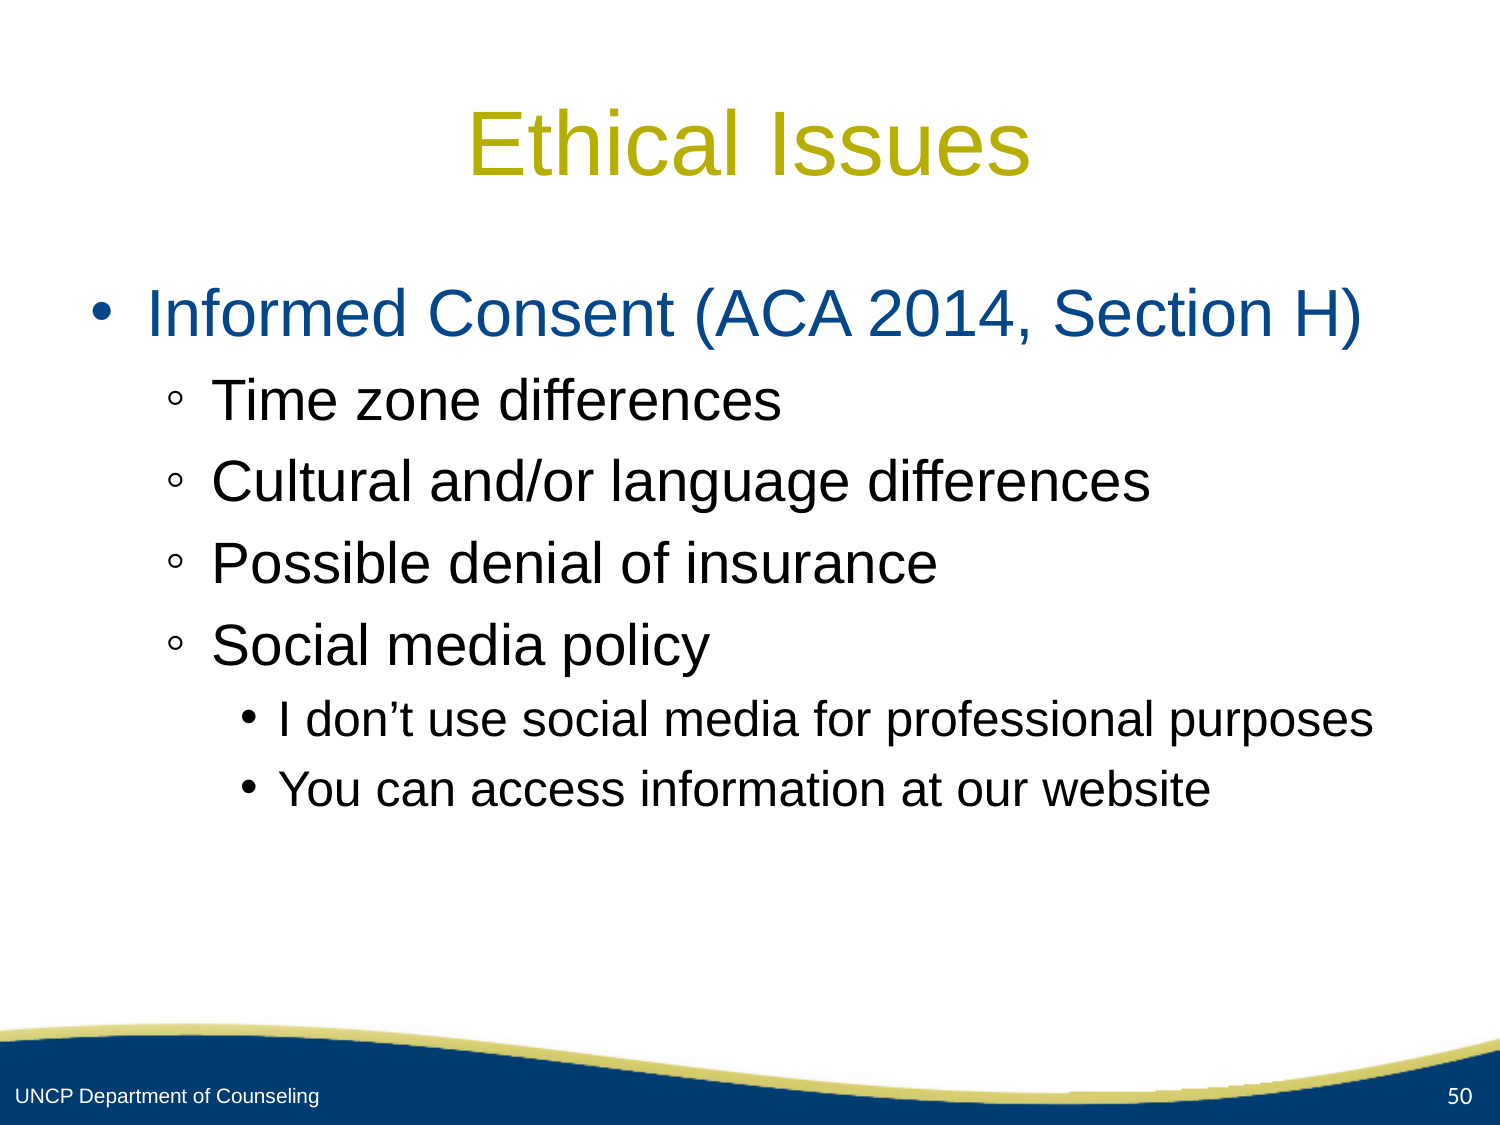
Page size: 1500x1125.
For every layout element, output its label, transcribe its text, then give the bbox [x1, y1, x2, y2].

list Informed Consent (ACA 2014, Section H) Time zone differences Cultural and/or language differences Possible denial of insurance Social media policy I don’t use social media for professional purposes You can access information at our website [75, 262, 1425, 1005]
title Ethical Issues [75, 45, 1425, 233]
picture [0, 1013, 1500, 1125]
slide_number 50 [1137, 1065, 1488, 1125]
